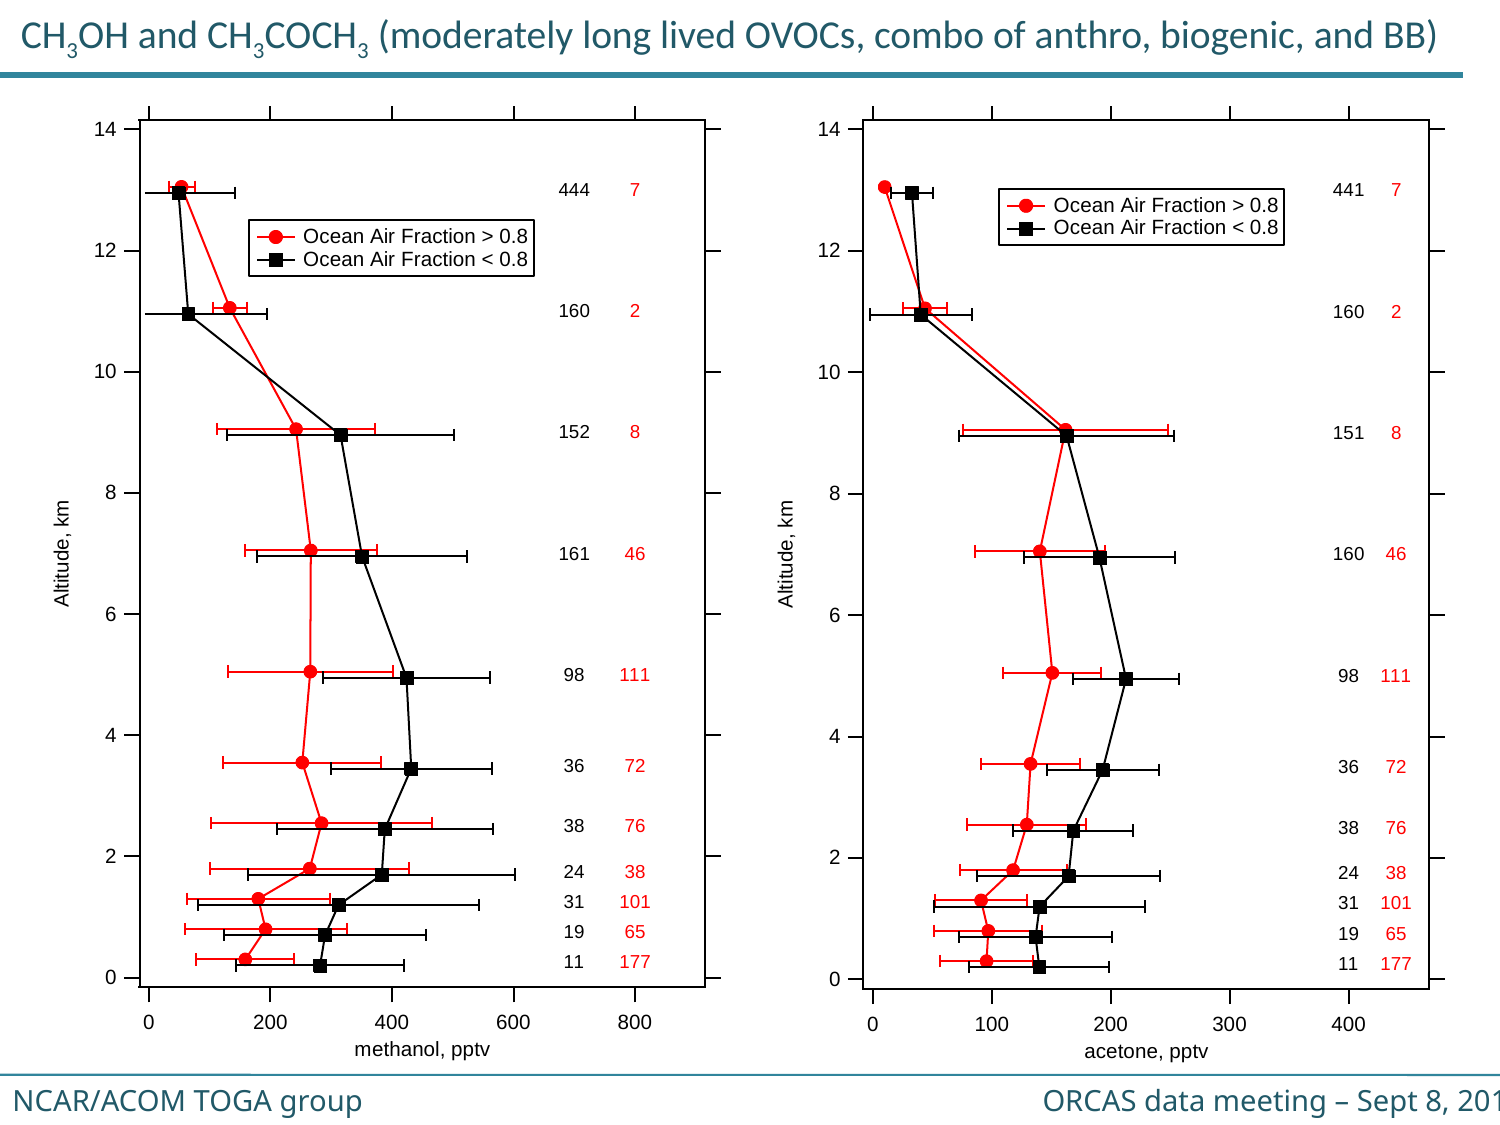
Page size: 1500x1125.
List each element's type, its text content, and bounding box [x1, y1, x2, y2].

picture [49, 105, 751, 1062]
text_box ORCAS data meeting – Sept 8, 2016 [1027, 1081, 1500, 1125]
text_box NCAR/ACOM TOGA group [0, 1082, 378, 1125]
picture [773, 105, 1475, 1063]
text_box CH3OH and CH3COCH3 (moderately long lived OVOCs, combo of anthro, biogenic, and BB) [6, 1, 1455, 71]
